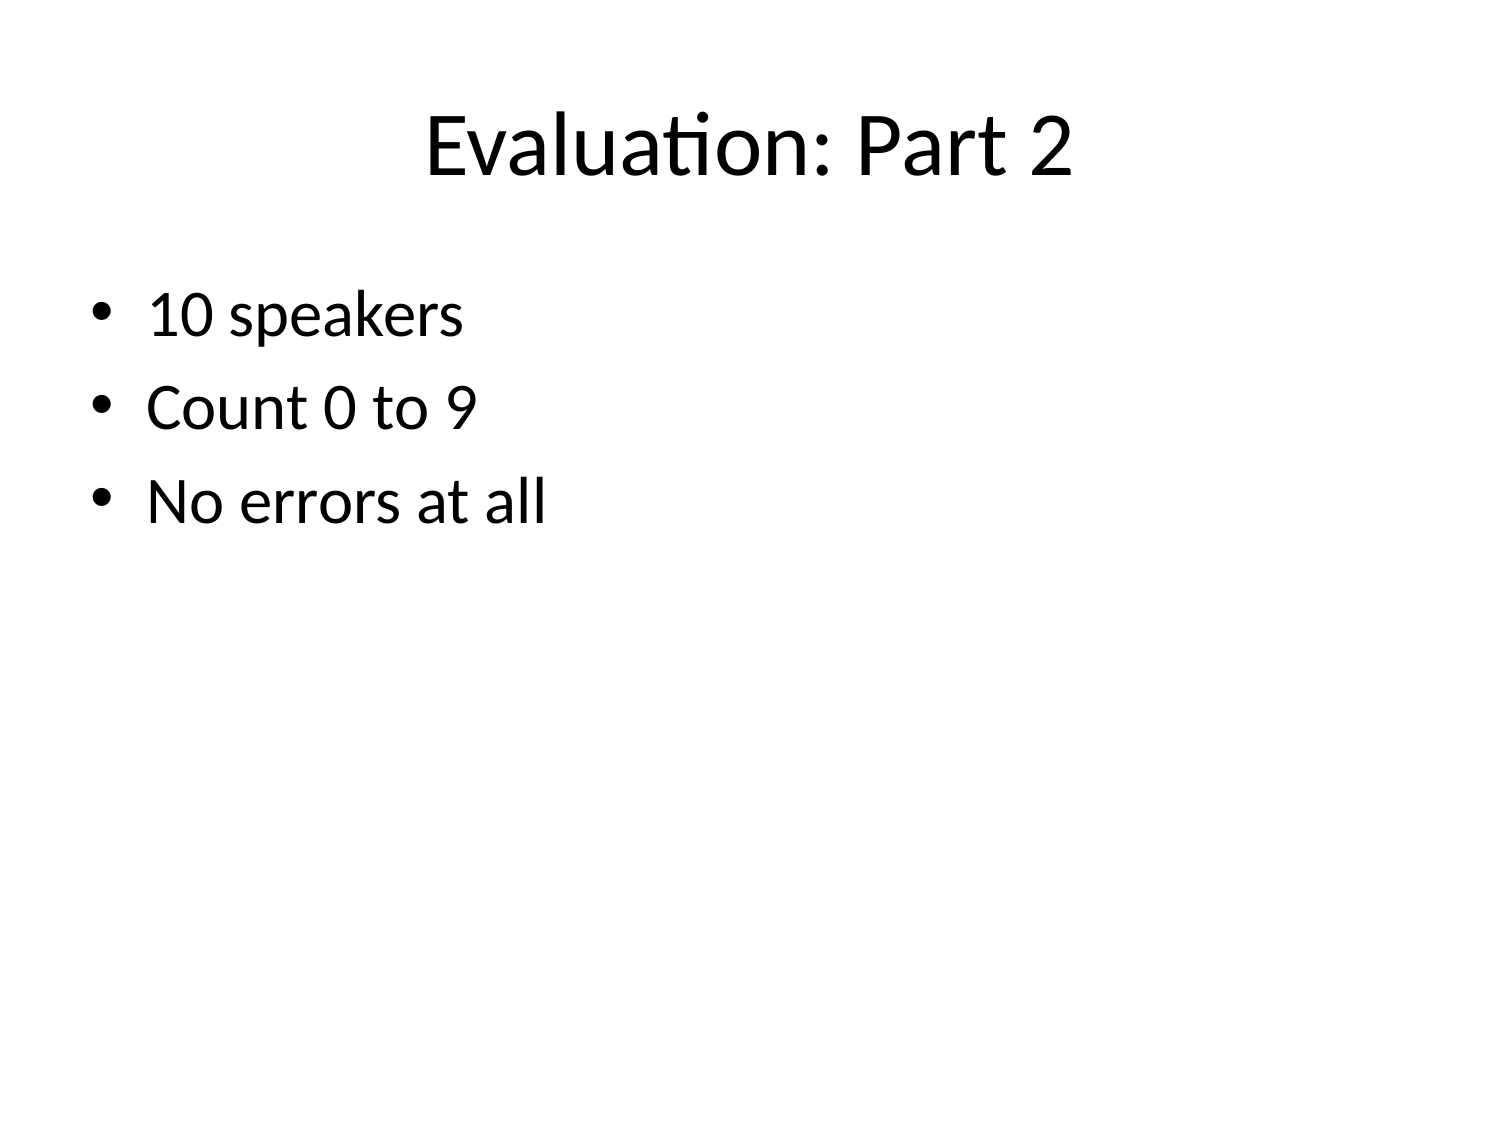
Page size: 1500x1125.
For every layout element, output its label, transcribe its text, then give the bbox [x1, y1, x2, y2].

list 10 speakers Count 0 to 9 No errors at all [75, 262, 1425, 1005]
title Evaluation: Part 2 [75, 45, 1425, 233]
